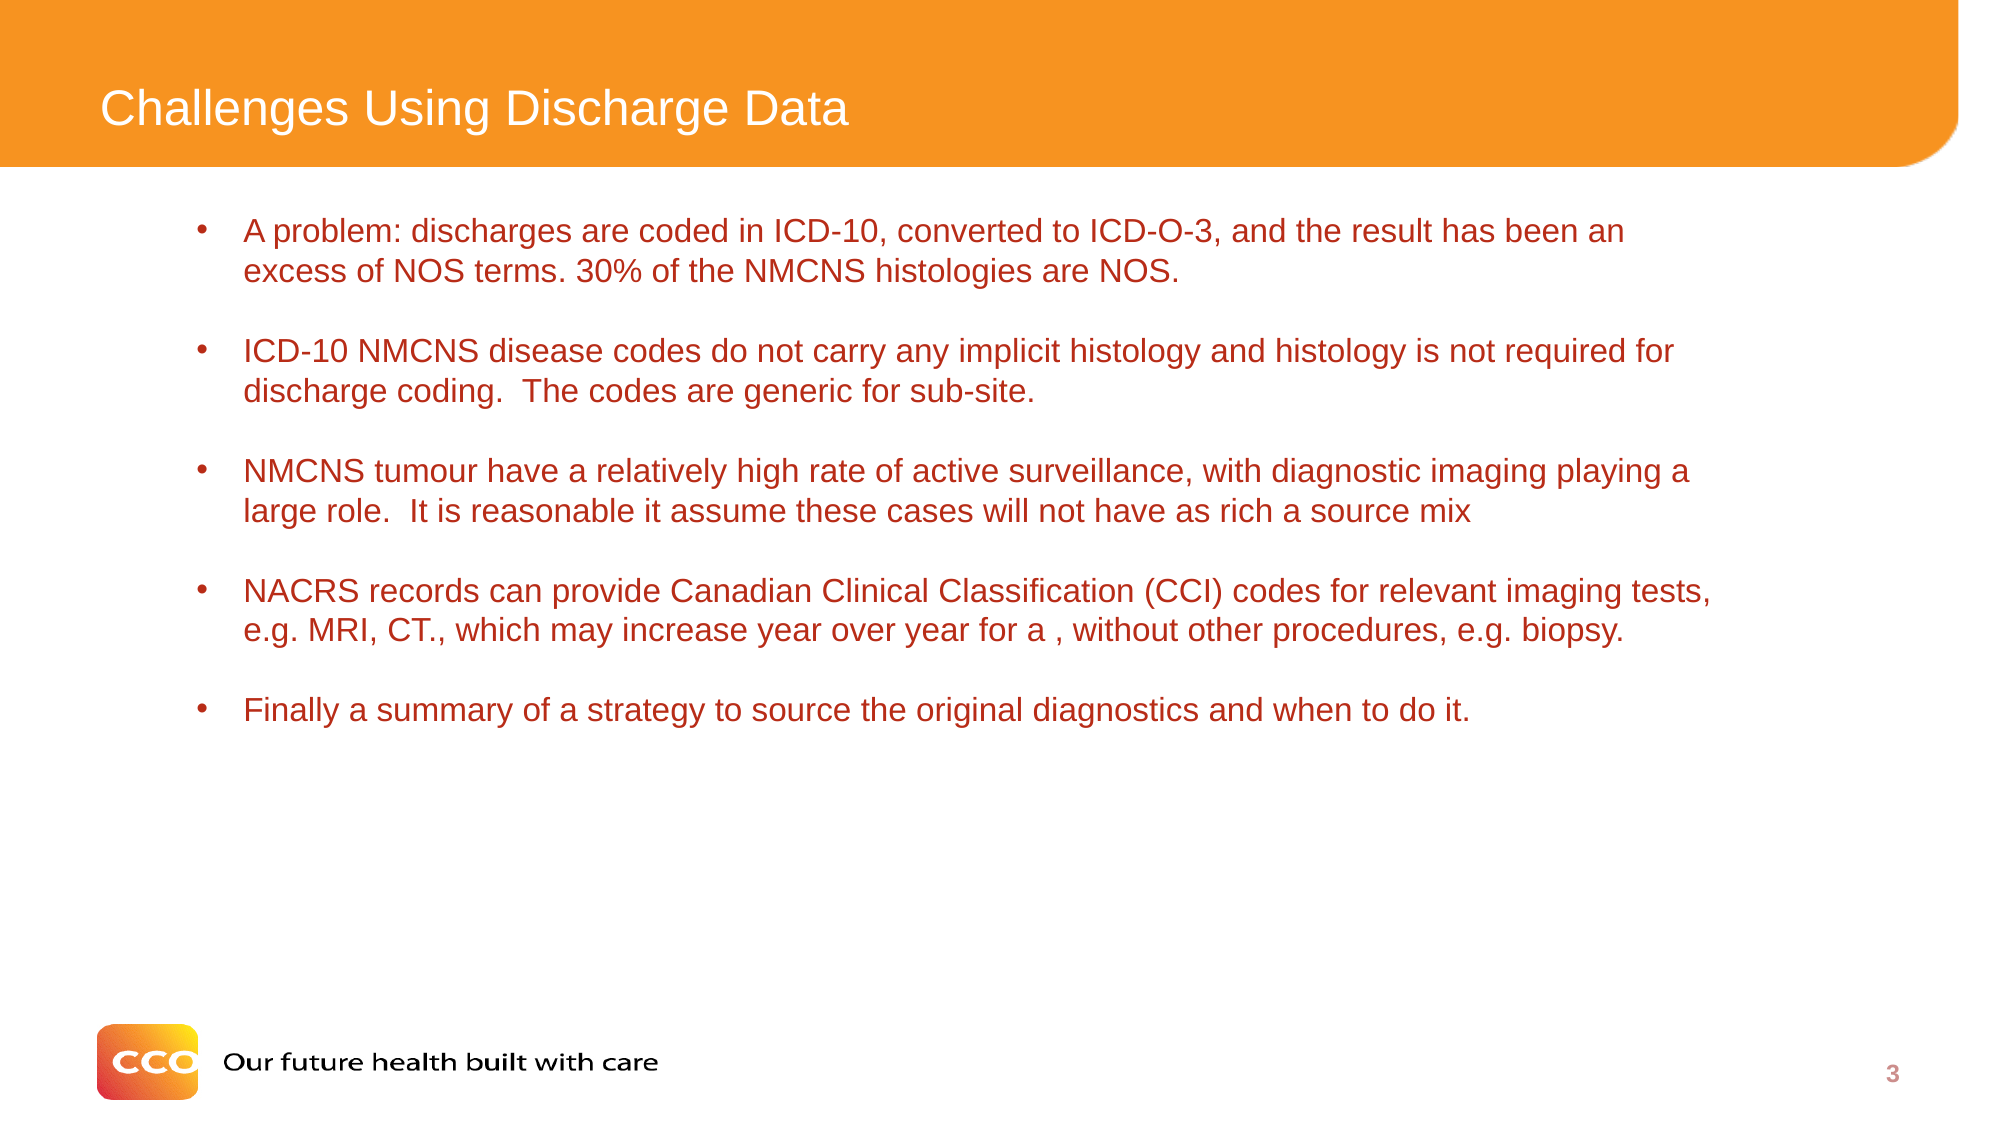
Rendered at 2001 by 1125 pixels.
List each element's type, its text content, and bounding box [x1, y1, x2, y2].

slide_number 3 [1433, 1042, 1900, 1103]
text_box A problem: discharges are coded in ICD-10, converted to ICD-O-3, and the result has been an excess of NOS terms. 30% of the NMCNS histologies are NOS. ICD-10 NMCNS disease codes do not carry any implicit histology and histology is not required for discharge coding. The codes are generic for sub-site. NMCNS tumour have a relatively high rate of active surveillance, with diagnostic imaging playing a large role. It is reasonable it assume these cases will not have as rich a source mix NACRS records can provide Canadian Clinical Classification (CCI) codes for relevant imaging tests, e.g. MRI, CT., which may increase year over year for a , without other procedures, e.g. biopsy. Finally a summary of a strategy to source the original diagnostics and when to do it. [181, 202, 1753, 736]
picture [97, 1024, 658, 1100]
title Challenges Using Discharge Data [99, 45, 1900, 167]
